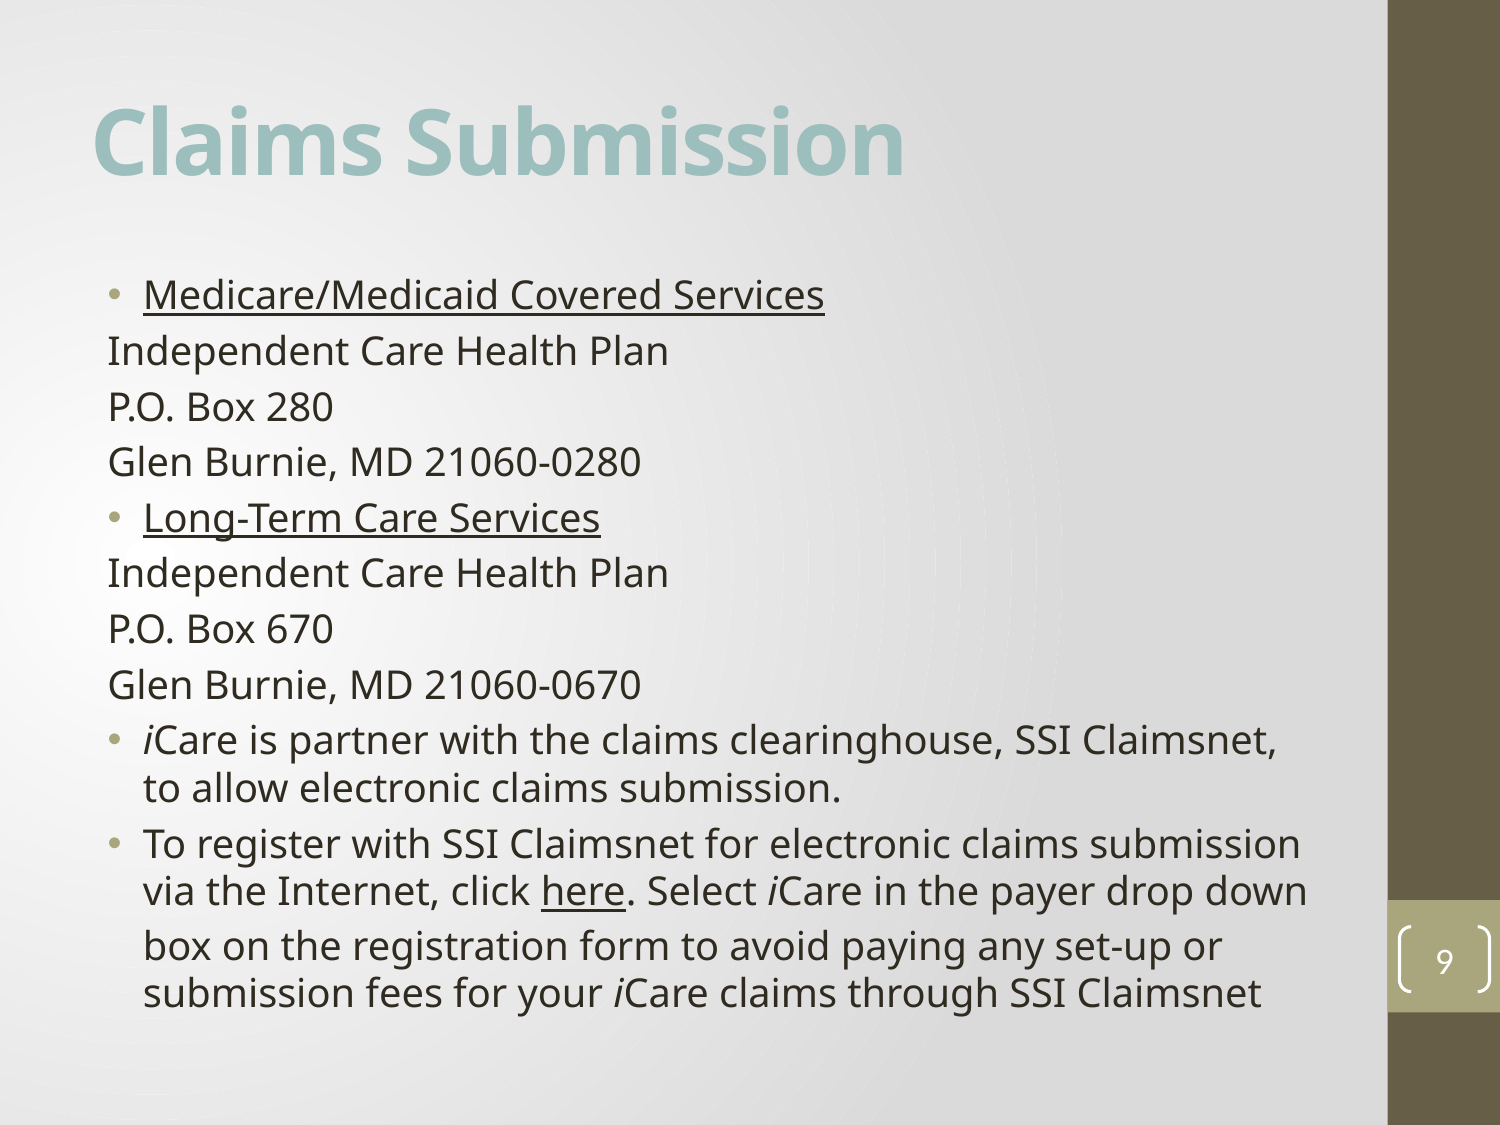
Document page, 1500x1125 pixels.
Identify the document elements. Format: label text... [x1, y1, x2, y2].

slide_number 9 [1397, 925, 1492, 994]
list Medicare/Medicaid Covered Services Independent Care Health Plan P.O. Box 280 Glen Burnie, MD 21060-0280 Long-Term Care Services Independent Care Health Plan P.O. Box 670 Glen Burnie, MD 21060-0670 iCare is partner with the claims clearinghouse, SSI Claimsnet, to allow electronic claims submission. To register with SSI Claimsnet for electronic claims submission via the Internet, click here. Select iCare in the payer drop down box on the registration form to avoid paying any set-up or submission fees for your iCare claims through SSI Claimsnet [75, 262, 1325, 1050]
title Claims Submission [75, 45, 1325, 233]
